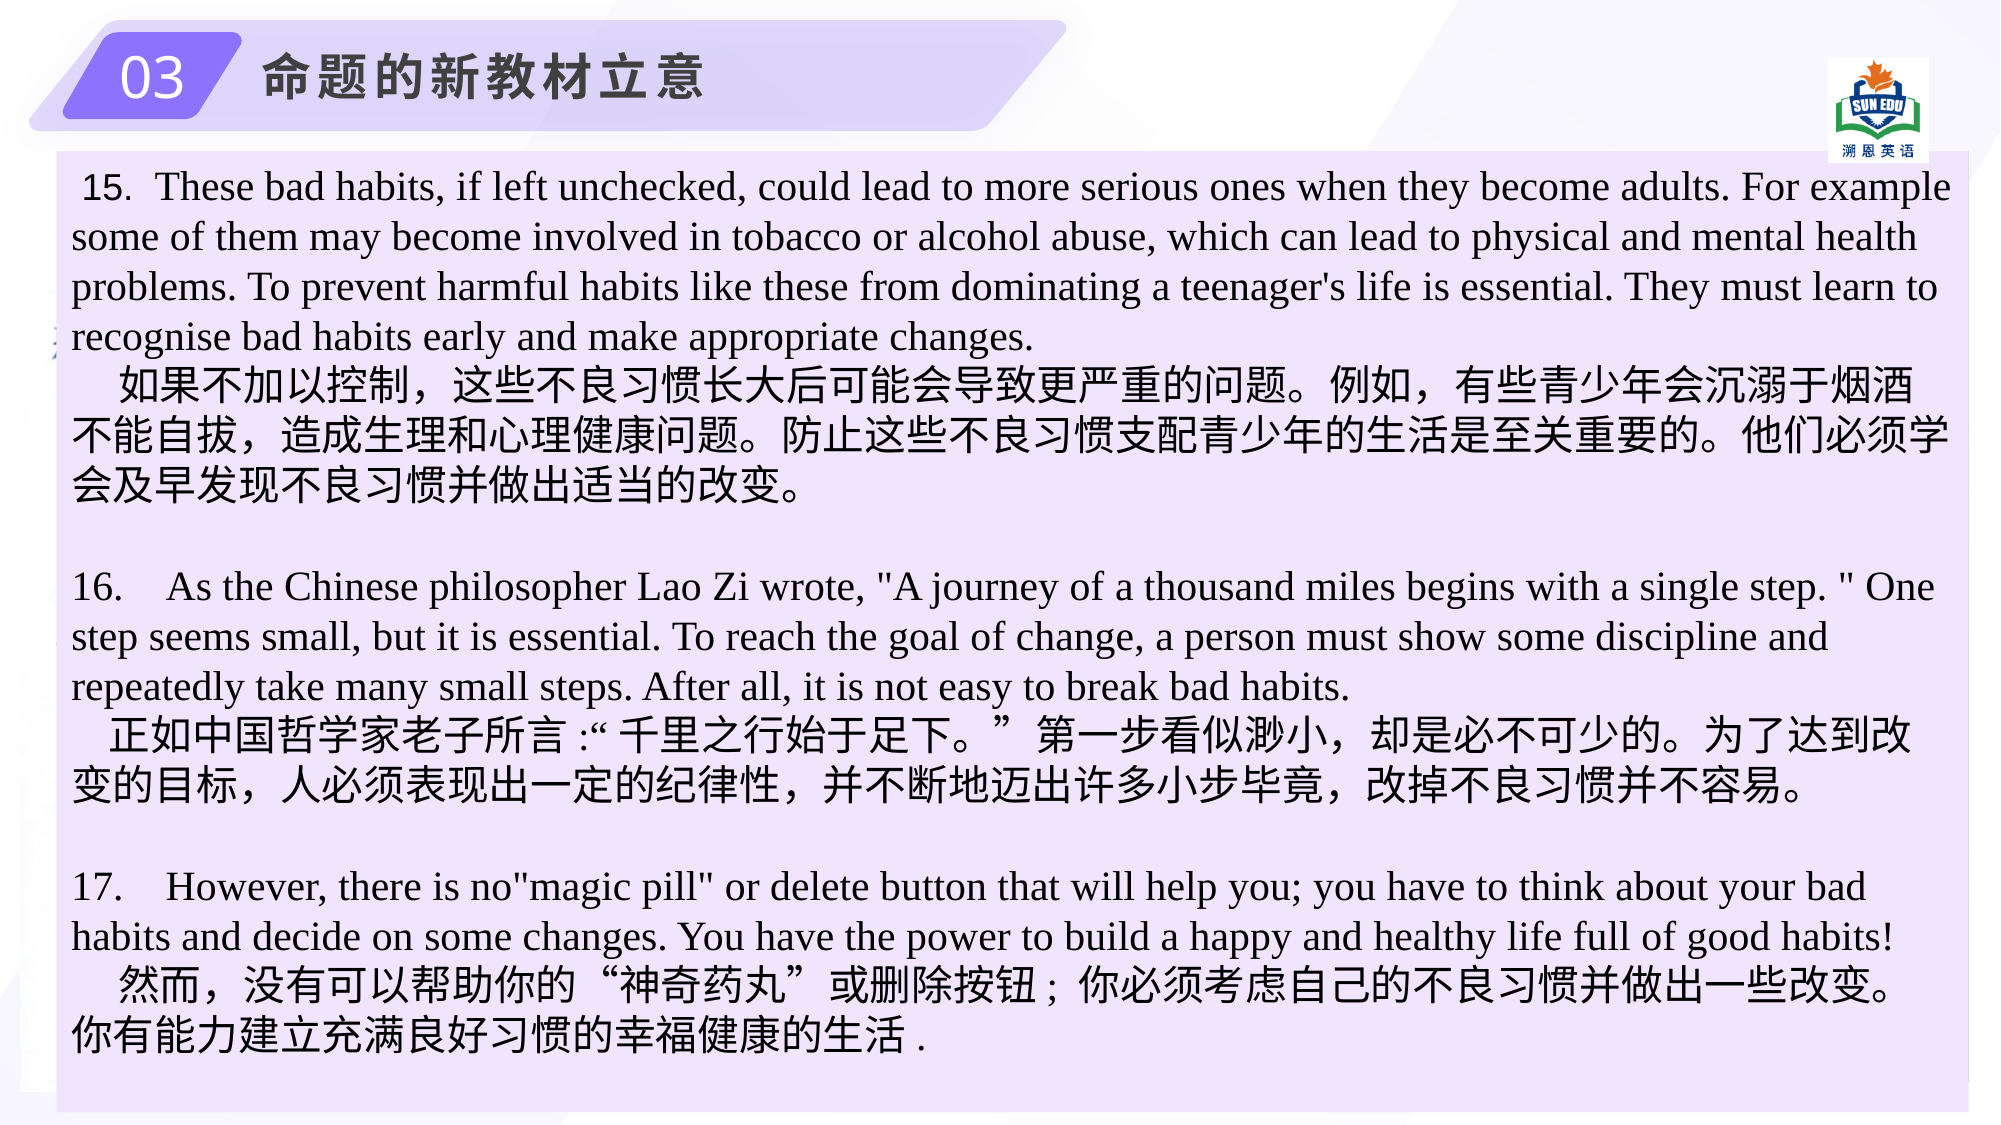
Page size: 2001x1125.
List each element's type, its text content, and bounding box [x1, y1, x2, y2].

picture [1002, 57, 1969, 1082]
text_box [28, 20, 1067, 132]
text_box 15. These bad habits, if left unchecked, could lead to more serious ones when they become adults. For example some of them may become involved in tobacco or alcohol abuse, which can lead to physical and mental health problems. To prevent harmful habits like these from dominating a teenager's life is essential. They must learn to recognise bad habits early and make appropriate changes. 如果不加以控制，这些不良习惯长大后可能会导致更严重的问题。例如，有些青少年会沉溺于烟酒不能自拔，造成生理和心理健康问题。防止这些不良习惯支配青少年的生活是至关重要的。他们必须学会及早发现不良习惯并做出适当的改变。 16. As the Chinese philosopher Lao Zi wrote, "A journey of a thousand miles begins with a single step. " One step seems small, but it is essential. To reach the goal of change, a person must show some discipline and repeatedly take many small steps. After all, it is not easy to break bad habits. 正如中国哲学家老子所言:“千里之行始于足下。”第一步看似渺小，却是必不可少的。为了达到改变的目标，人必须表现出一定的纪律性，并不断地迈出许多小步毕竟，改掉不良习惯并不容易。 17. However, there is no"magic pill" or delete button that will help you; you have to think about your bad habits and decide on some changes. You have the power to build a happy and healthy life full of good habits! 然而，没有可以帮助你的“神奇药丸”或删除按钮; 你必须考虑自己的不良习惯并做出一些改变。你有能力建立充满良好习惯的幸福健康的生活. [56, 151, 1969, 1113]
picture [20, 151, 980, 1092]
text_box 03 [62, 32, 242, 120]
text_box 命题的新教材立意 [261, 34, 844, 118]
